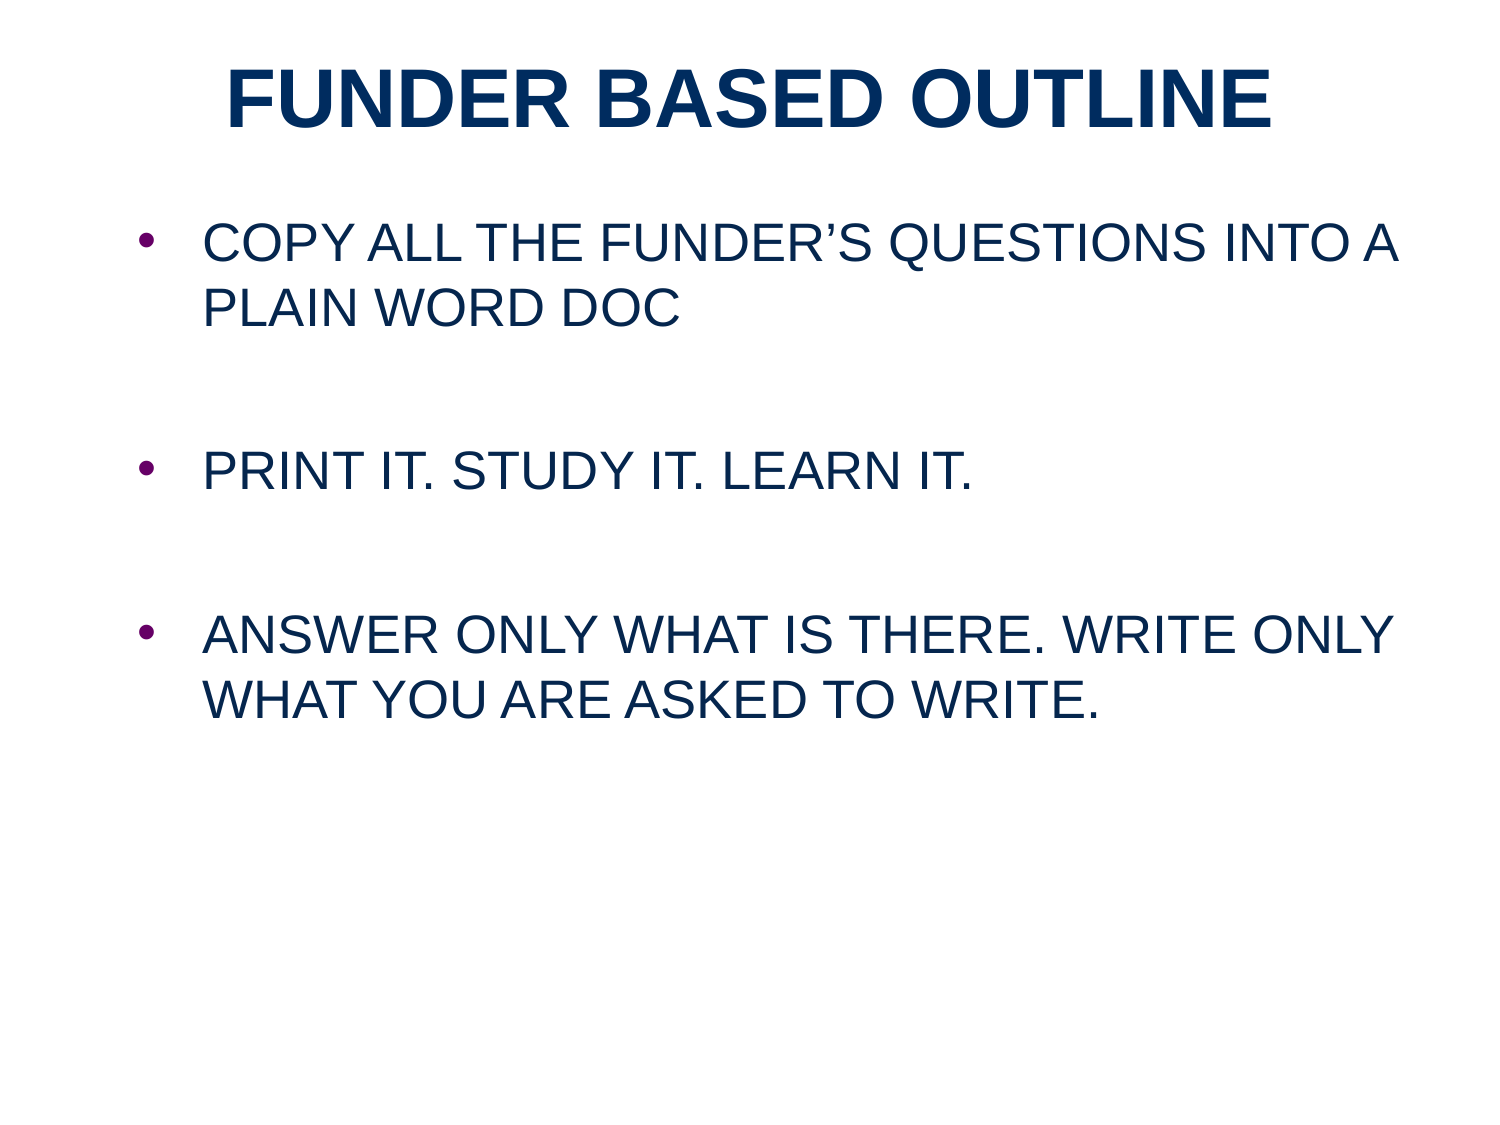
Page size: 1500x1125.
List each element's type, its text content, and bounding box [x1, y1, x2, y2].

title FUNDER BASED OUTLINE [0, 0, 1500, 188]
list COPY ALL THE FUNDER’S QUESTIONS INTO A PLAIN WORD DOC PRINT IT. STUDY IT. LEARN IT. ANSWER ONLY WHAT IS THERE. WRITE ONLY WHAT YOU ARE ASKED TO WRITE. [112, 200, 1463, 938]
